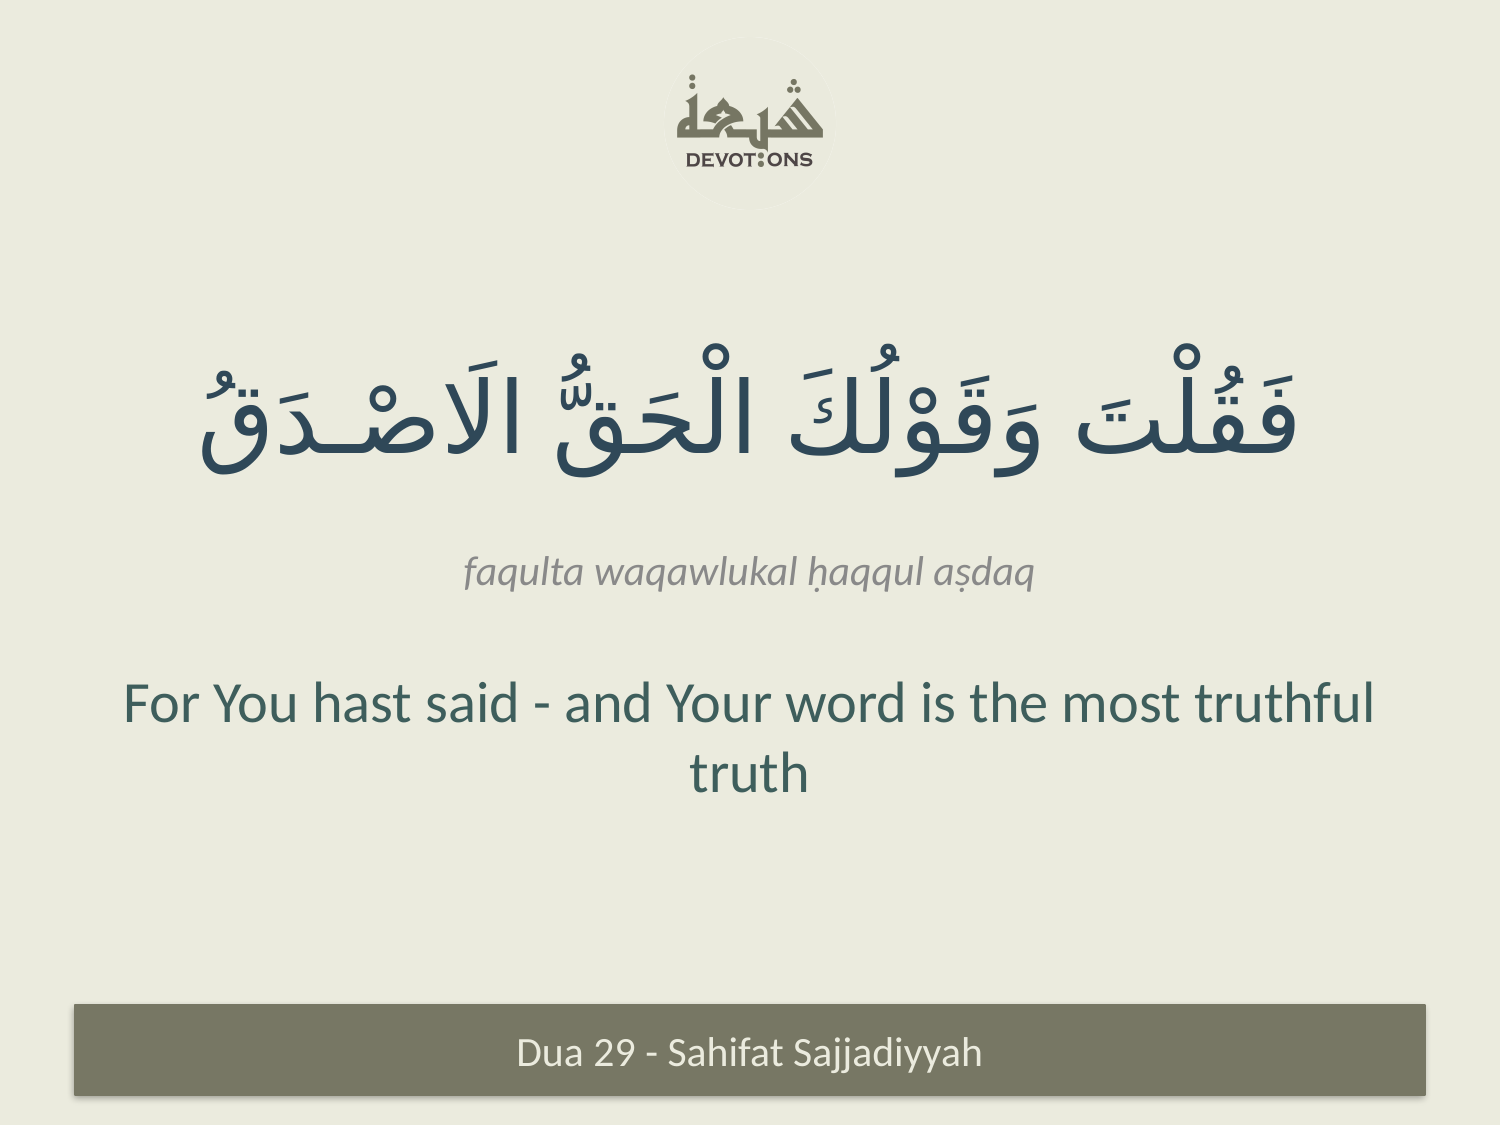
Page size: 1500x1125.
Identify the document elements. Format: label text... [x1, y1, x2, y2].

picture [656, 29, 844, 218]
text_box [74, 1004, 1426, 1096]
text_box Dua 29 - Sahifat Sajjadiyyah [501, 1017, 999, 1083]
text_box فَقُلْتَ وَقَوْلُكَ الْحَقُّ الَاصْـدَقُ faqulta waqawlukal ḥaqqul aṣdaq For You hast said - and Your word is the most truthful truth [74, 346, 1425, 811]
